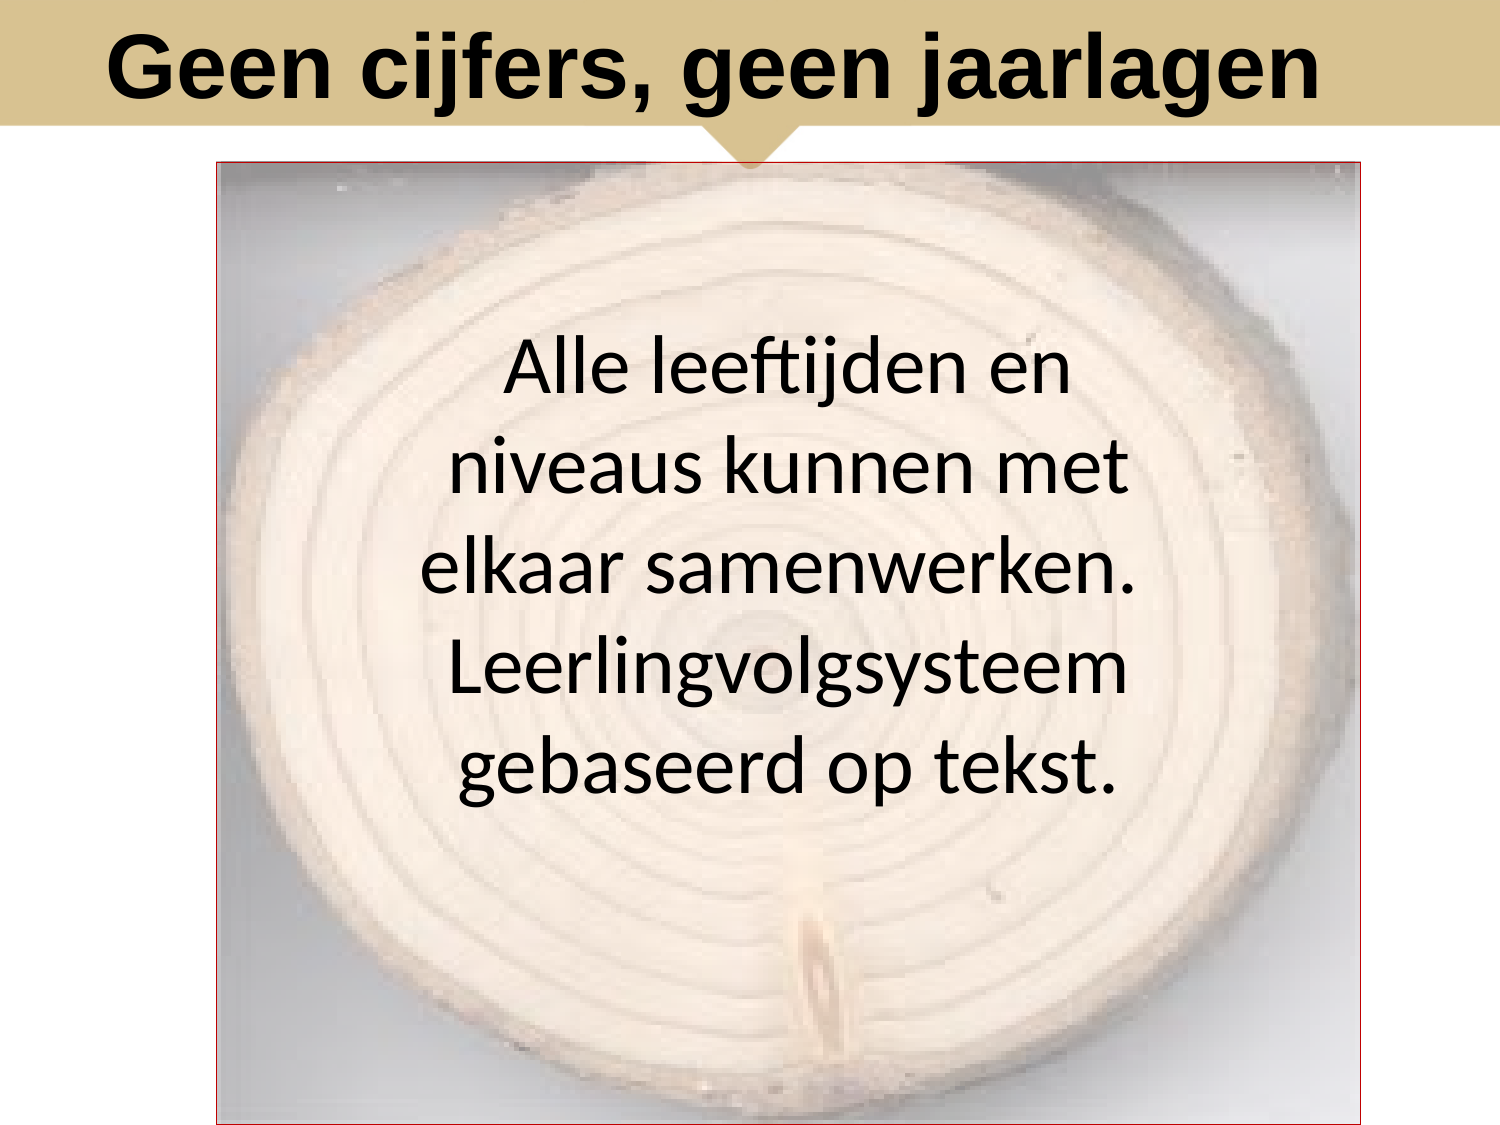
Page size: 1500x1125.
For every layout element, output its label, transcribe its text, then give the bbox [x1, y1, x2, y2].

text_box Geen cijfers, geen jaarlagen [79, 0, 1350, 125]
picture [0, 0, 1500, 1125]
